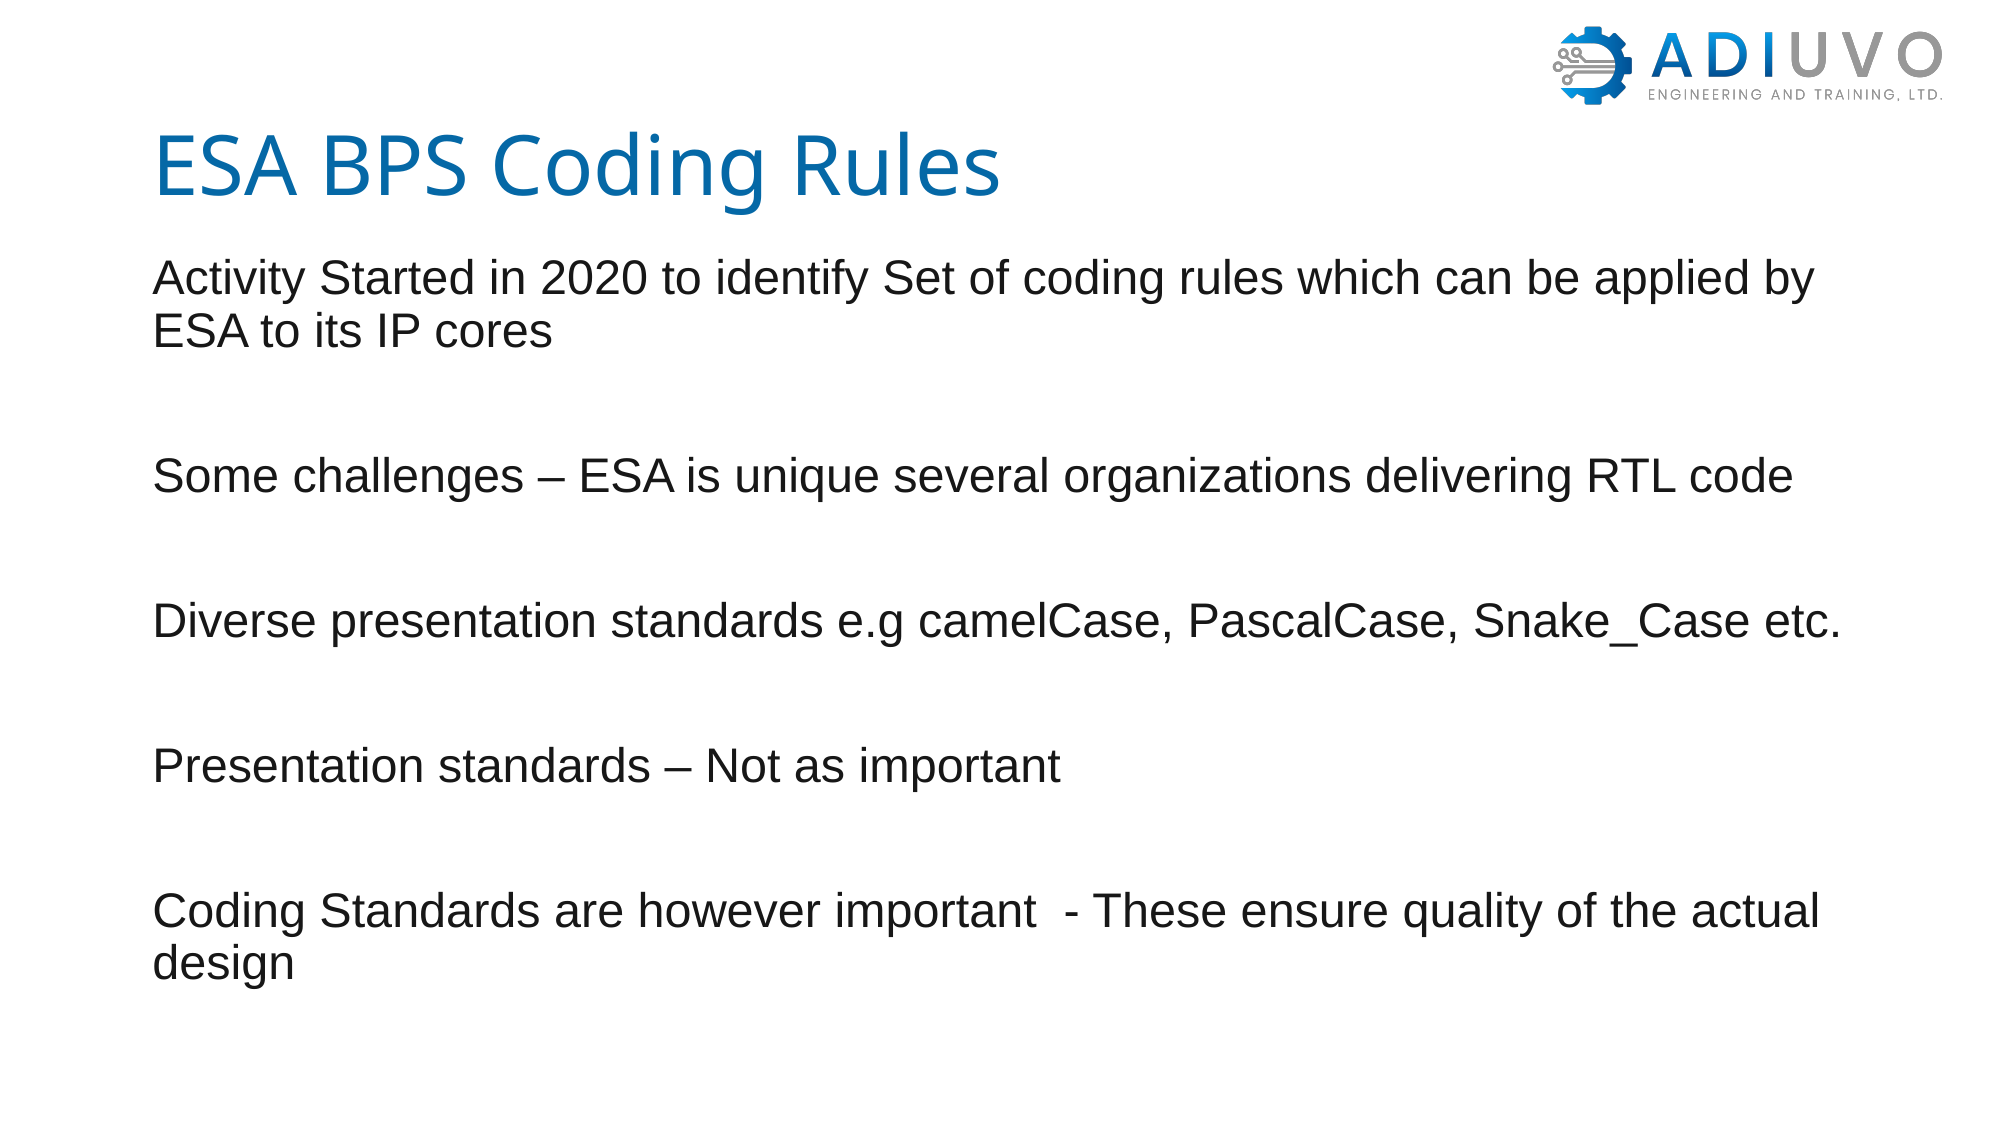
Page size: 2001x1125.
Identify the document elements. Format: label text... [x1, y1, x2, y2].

picture [1549, 15, 1949, 119]
title ESA BPS Coding Rules [137, 59, 1863, 245]
list Activity Started in 2020 to identify Set of coding rules which can be applied by ESA to its IP cores Some challenges – ESA is unique several organizations delivering RTL code Diverse presentation standards e.g camelCase, PascalCase, Snake_Case etc. Presentation standards – Not as important Coding Standards are however important - These ensure quality of the actual design [137, 245, 1863, 1025]
